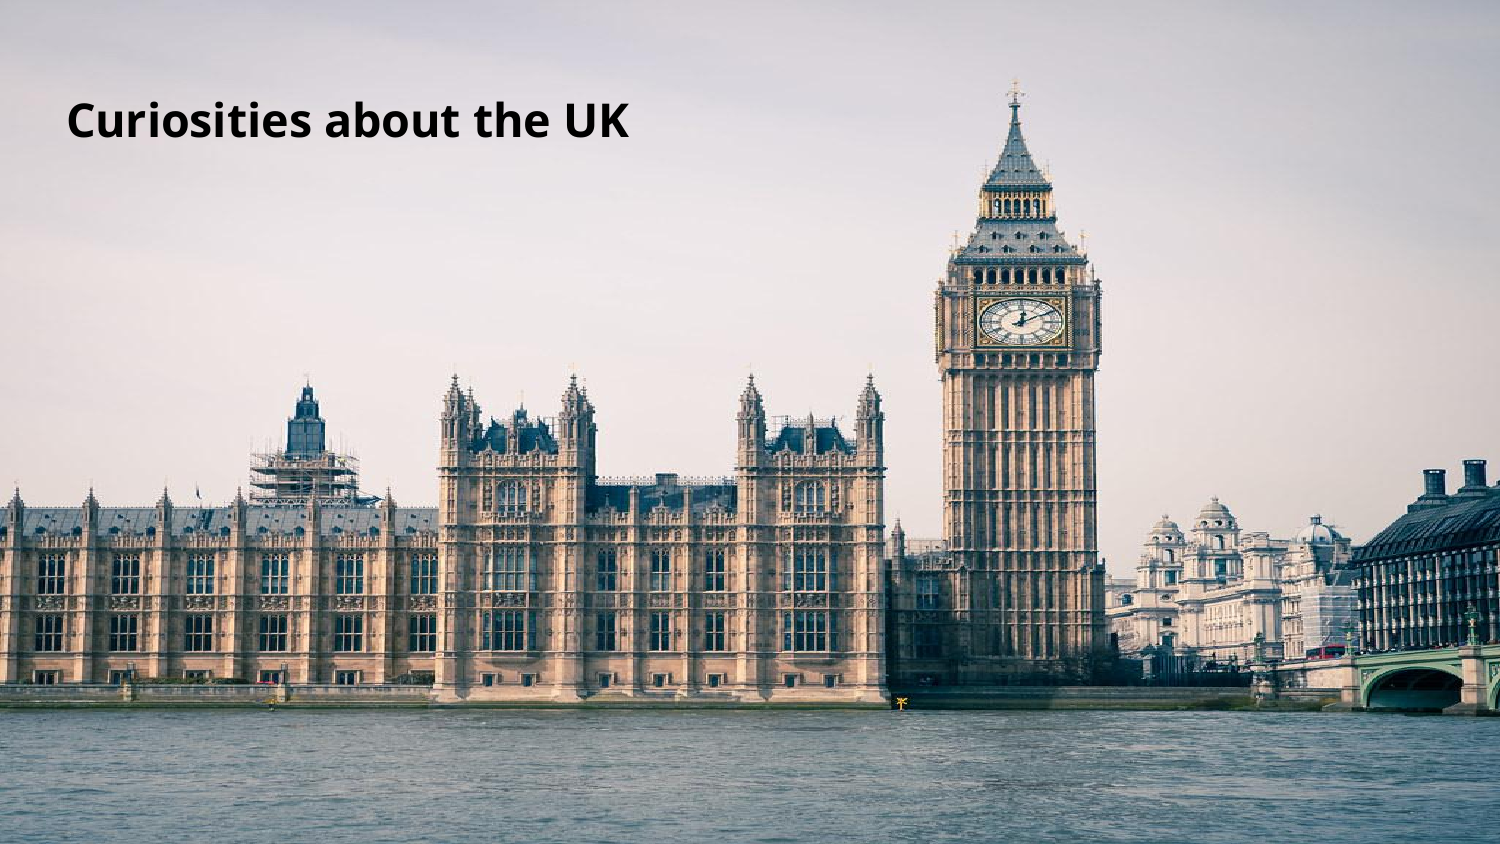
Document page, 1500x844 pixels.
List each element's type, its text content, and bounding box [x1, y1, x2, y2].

picture [0, 0, 1500, 844]
title Curiosities about the UK [51, 72, 1449, 167]
